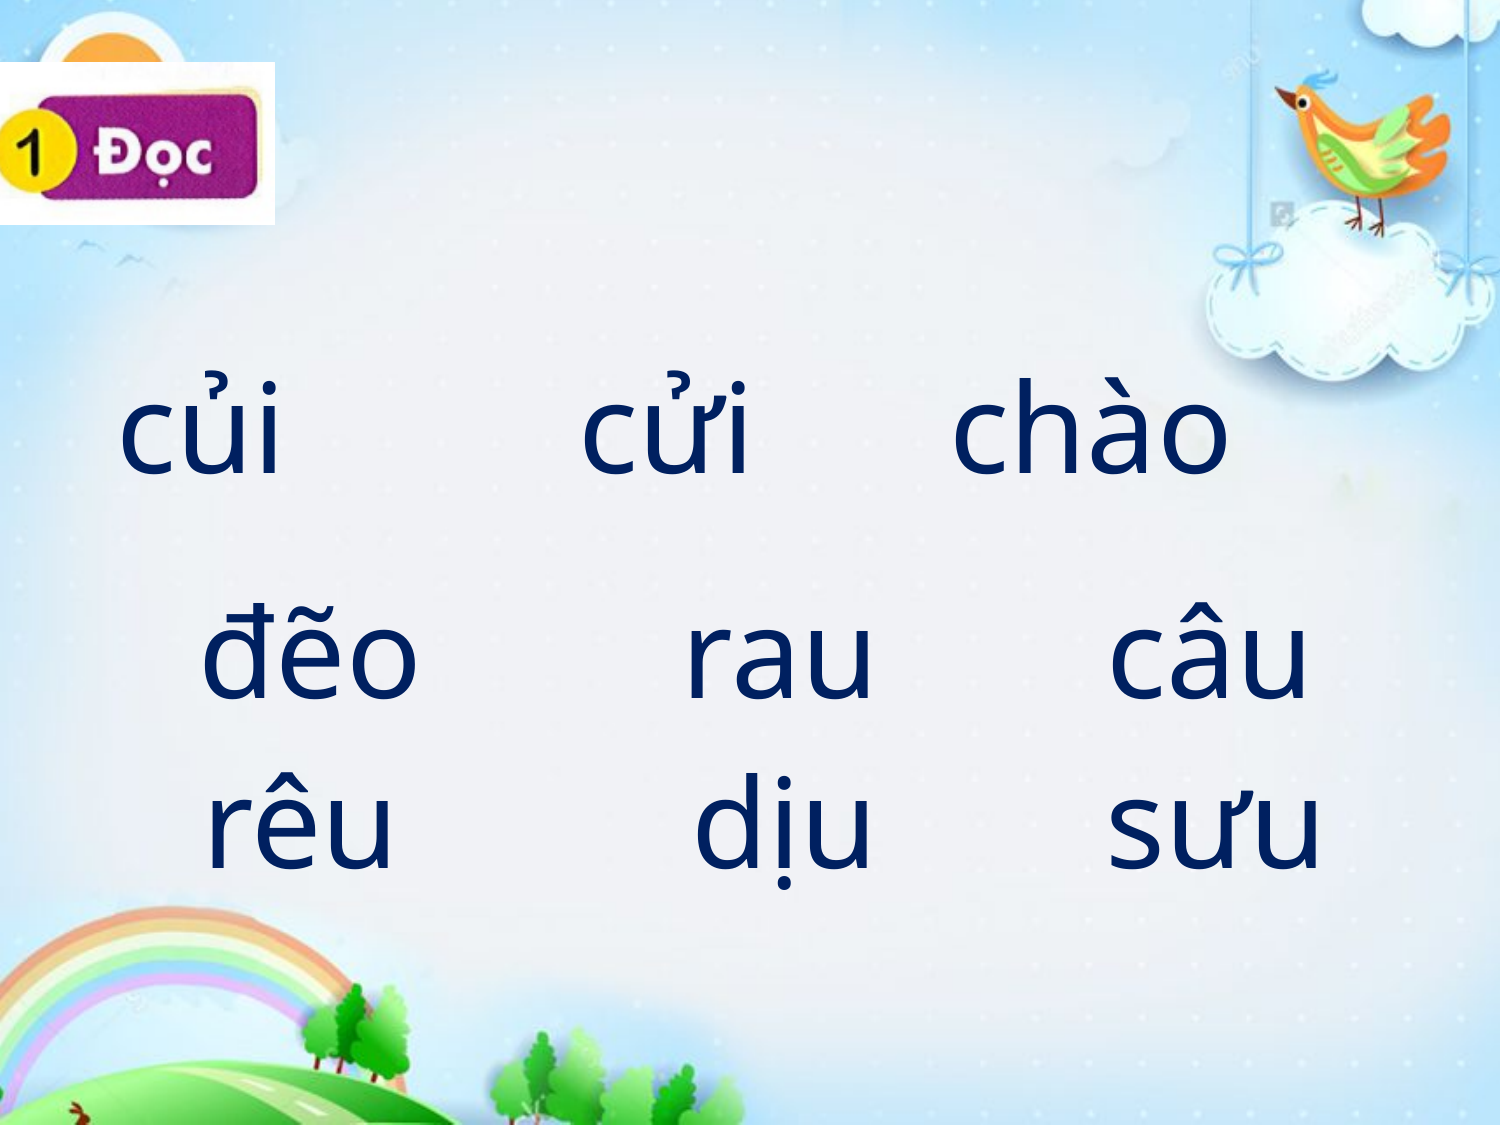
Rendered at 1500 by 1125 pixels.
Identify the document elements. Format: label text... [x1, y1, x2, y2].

text_box rêu dịu sưu [187, 735, 1500, 901]
text_box củi cửi chào đẽo rau câu [37, 266, 1475, 732]
picture [0, 0, 1500, 1125]
